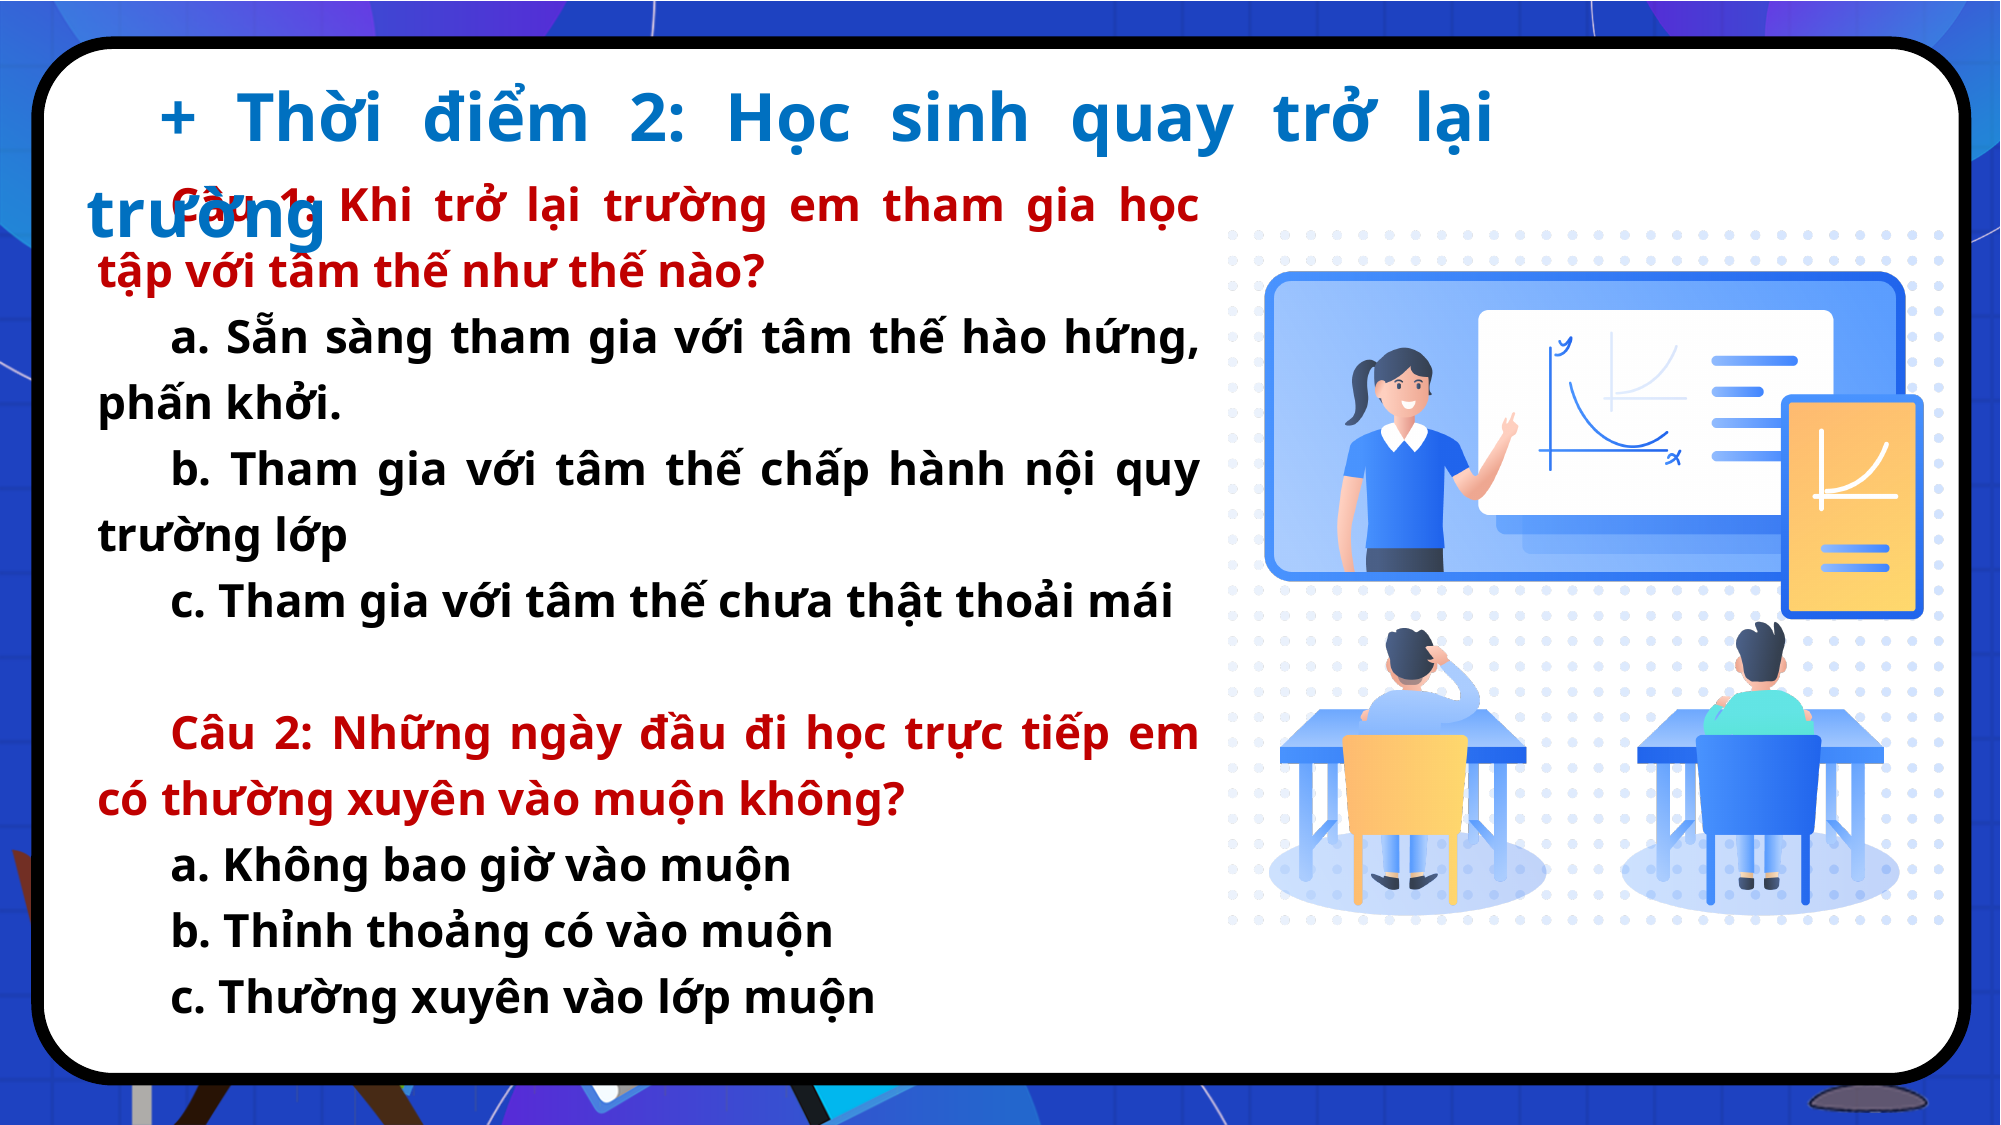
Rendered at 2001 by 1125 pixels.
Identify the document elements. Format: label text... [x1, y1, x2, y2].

text_box Câu 1: Khi trở lại trường em tham gia học tập với tâm thế như thế nào? a. Sẵn sàng tham gia với tâm thế hào hứng, phấn khởi. b. Tham gia với tâm thế chấp hành nội quy trường lớp c. Tham gia với tâm thế chưa thật thoải mái Câu 2: Những ngày đầu đi học trực tiếp em có thường xuyên vào muộn không? a. Không bao giờ vào muộn b. Thỉnh thoảng có vào muộn c. Thường xuyên vào lớp muộn [82, 259, 1216, 1090]
picture [0, 1, 2000, 1125]
text_box + Thời điểm 2: Học sinh quay trở lại trường [72, 51, 1512, 259]
